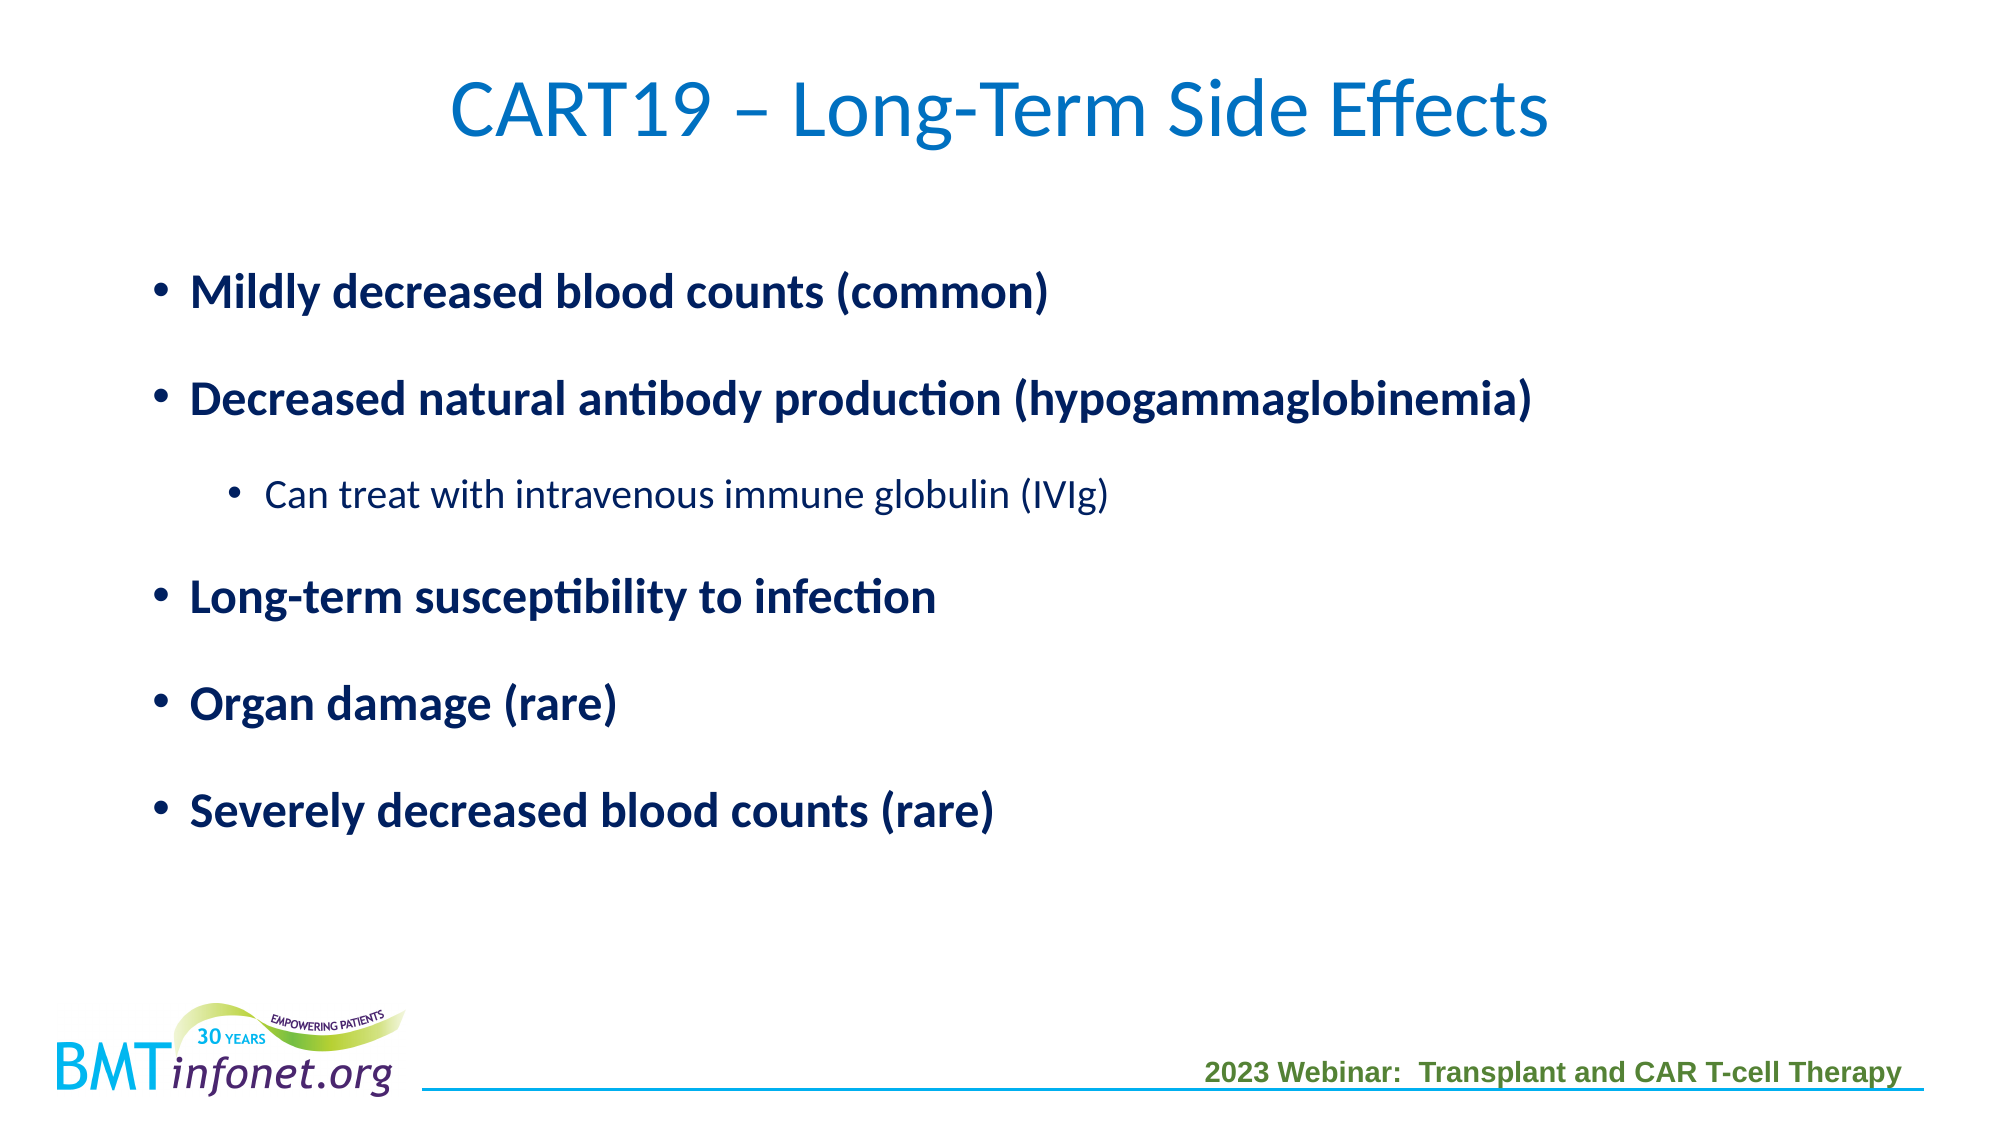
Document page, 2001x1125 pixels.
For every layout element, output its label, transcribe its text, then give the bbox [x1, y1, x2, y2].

title CART19 – Long-Term Side Effects [107, 0, 1895, 219]
list Mildly decreased blood counts (common) Decreased natural antibody production (hypogammaglobinemia) Can treat with intravenous immune globulin (IVIg) Long-term susceptibility to infection Organ damage (rare) Severely decreased blood counts (rare) [137, 221, 1863, 967]
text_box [57, 1003, 1943, 1097]
